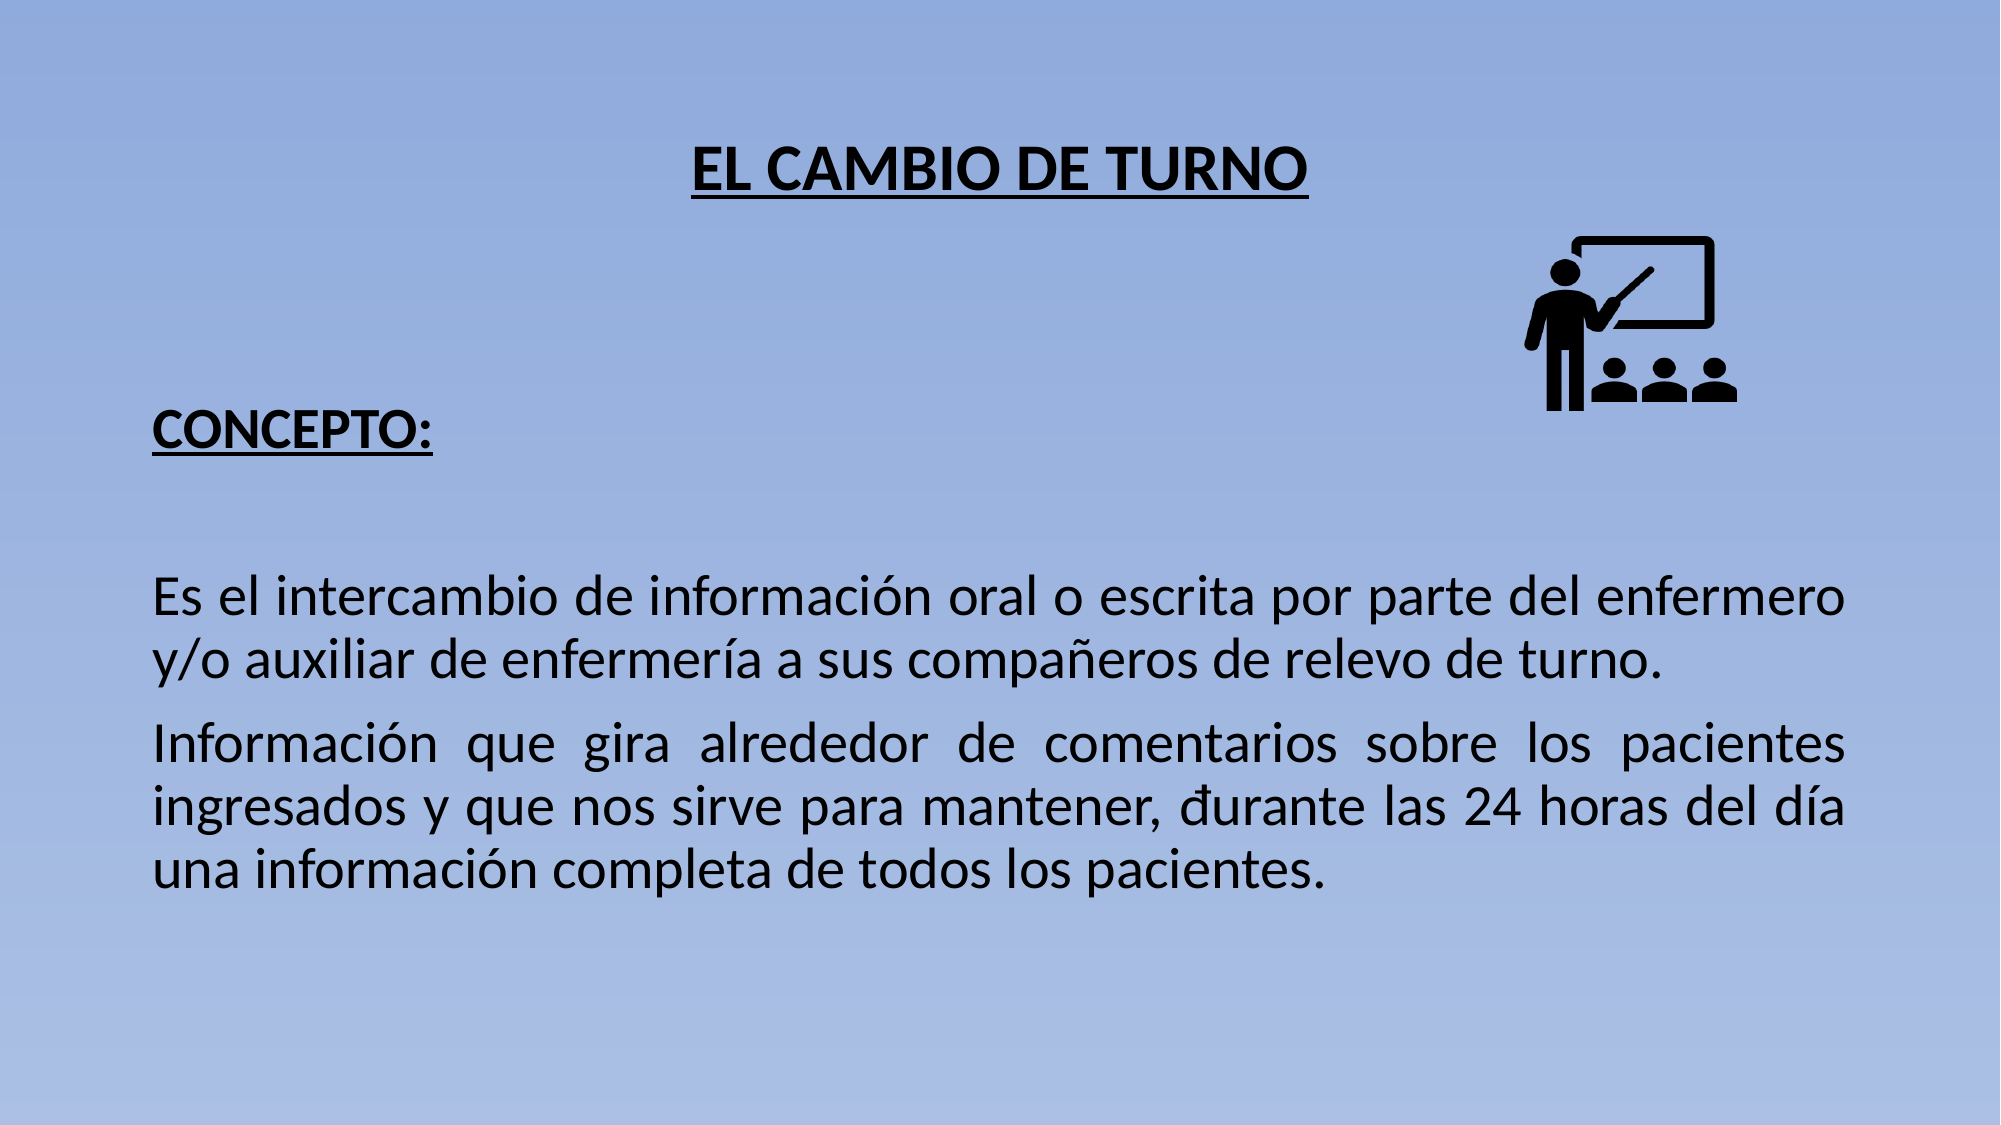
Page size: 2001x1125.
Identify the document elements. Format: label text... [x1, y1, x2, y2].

picture [1511, 213, 1752, 431]
list CONCEPTO: Es el intercambio de información oral o escrita por parte del enfermero y/o auxiliar de enfermería a sus compañeros de relevo de turno. Información que gira alrededor de comentarios sobre los pacientes ingresados y que nos sirve para mantener, đurante las 24 horas del día una información completa de todos los pacientes. [137, 299, 1863, 1014]
title EL CAMBIO DE TURNO [137, 59, 1863, 278]
